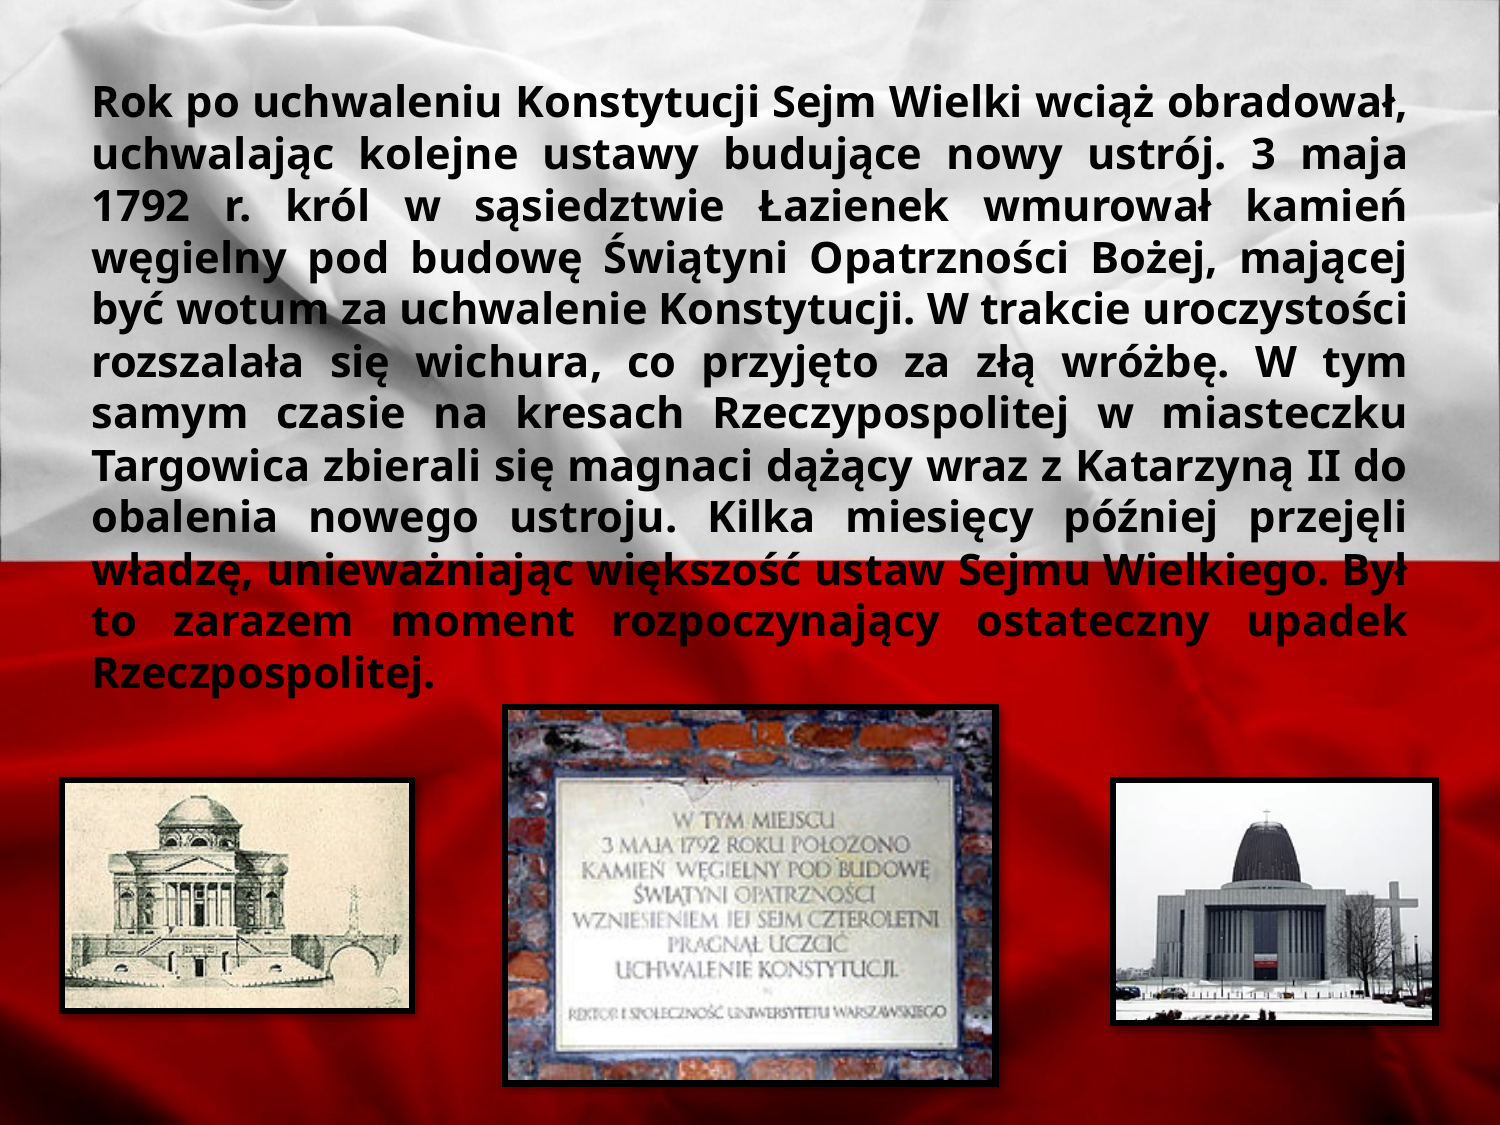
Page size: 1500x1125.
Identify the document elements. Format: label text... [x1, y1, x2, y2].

picture [0, 0, 1500, 1125]
list Rok po uchwaleniu Konstytucji Sejm Wielki wciąż obradował, uchwalając kolejne ustawy budujące nowy ustrój. 3 maja 1792 r. król w sąsiedztwie Łazienek wmurował kamień węgielny pod budowę Świątyni Opatrzności Bożej, mającej być wotum za uchwalenie Konstytucji. W trakcie uroczystości rozszalała się wichura, co przyjęto za złą wróżbę. W tym samym czasie na kresach Rzeczypospolitej w miasteczku Targowica zbierali się magnaci dążący wraz z Katarzyną II do obalenia nowego ustroju. Kilka miesięcy później przejęli władzę, unieważniając większość ustaw Sejmu Wielkiego. Był to zarazem moment rozpoczynający ostateczny upadek Rzeczpospolitej. [76, 66, 1424, 716]
